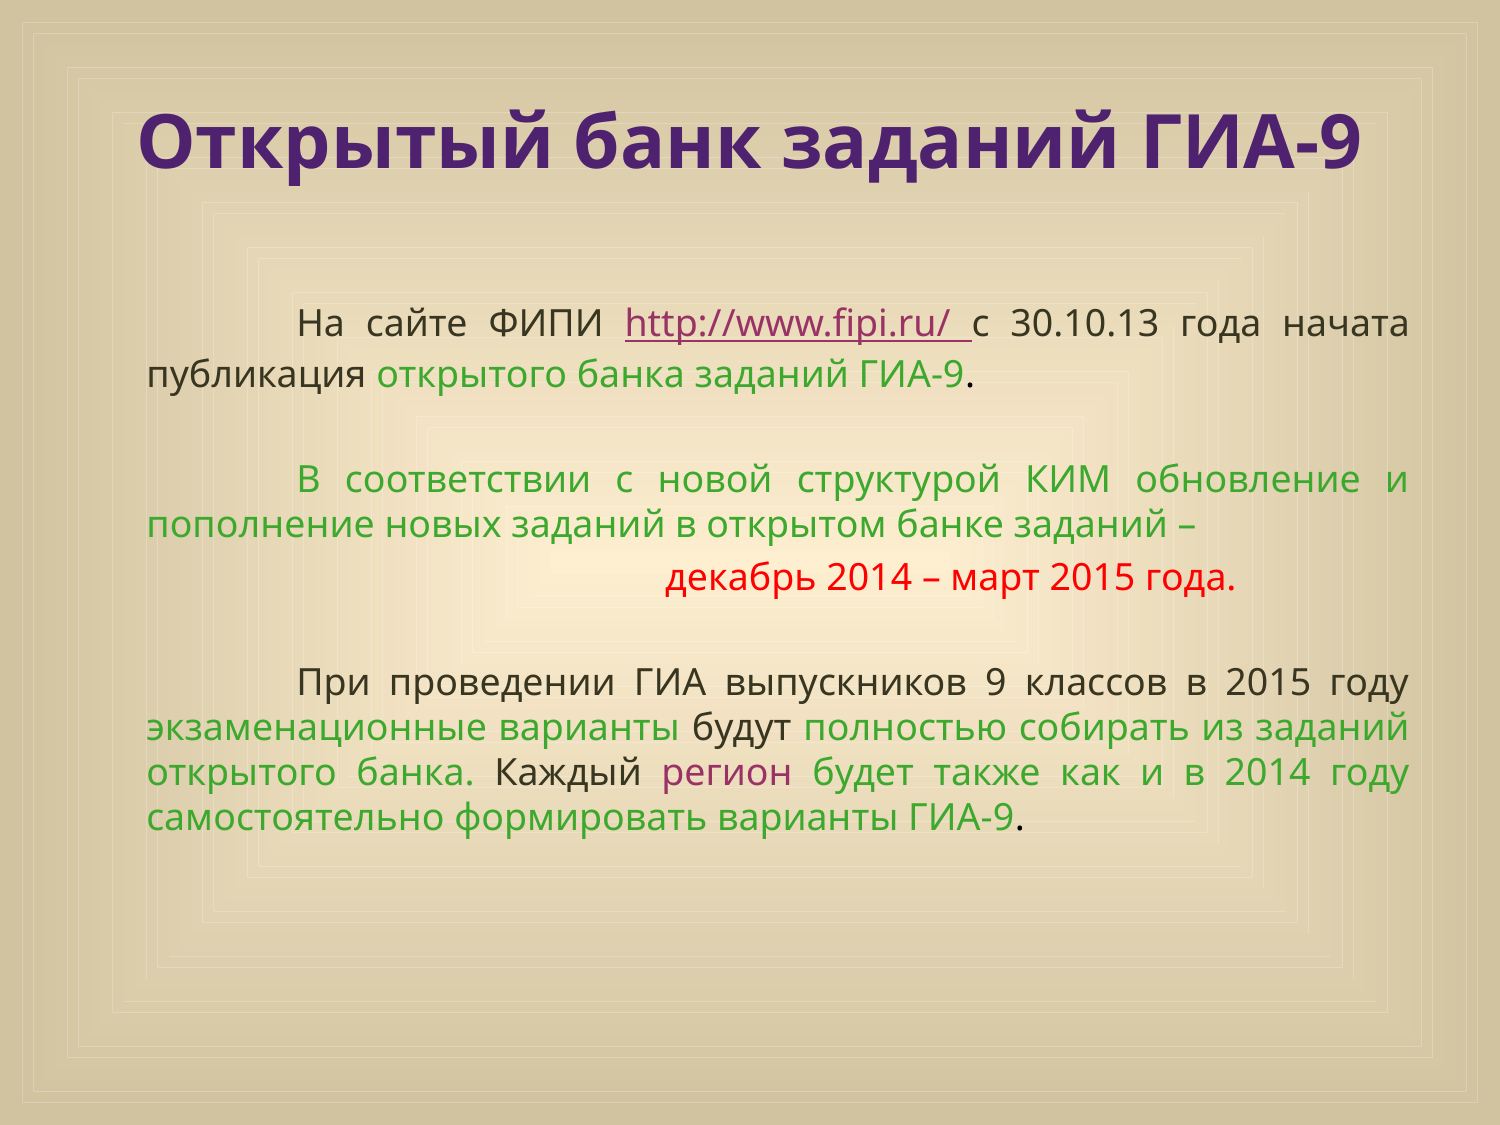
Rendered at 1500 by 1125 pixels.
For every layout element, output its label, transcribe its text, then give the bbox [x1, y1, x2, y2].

title Открытый банк заданий ГИА-9 [75, 45, 1425, 233]
list На сайте ФИПИ http://www.fipi.ru/ с 30.10.13 года начата публикация открытого банка заданий ГИА-9. В соответствии с новой структурой КИМ обновление и пополнение новых заданий в открытом банке заданий – декабрь 2014 – март 2015 года. При проведении ГИА выпускников 9 классов в 2015 году экзаменационные варианты будут полностью собирать из заданий открытого банка. Каждый регион будет также как и в 2014 году самостоятельно формировать варианты ГИА-9. [75, 262, 1425, 1005]
